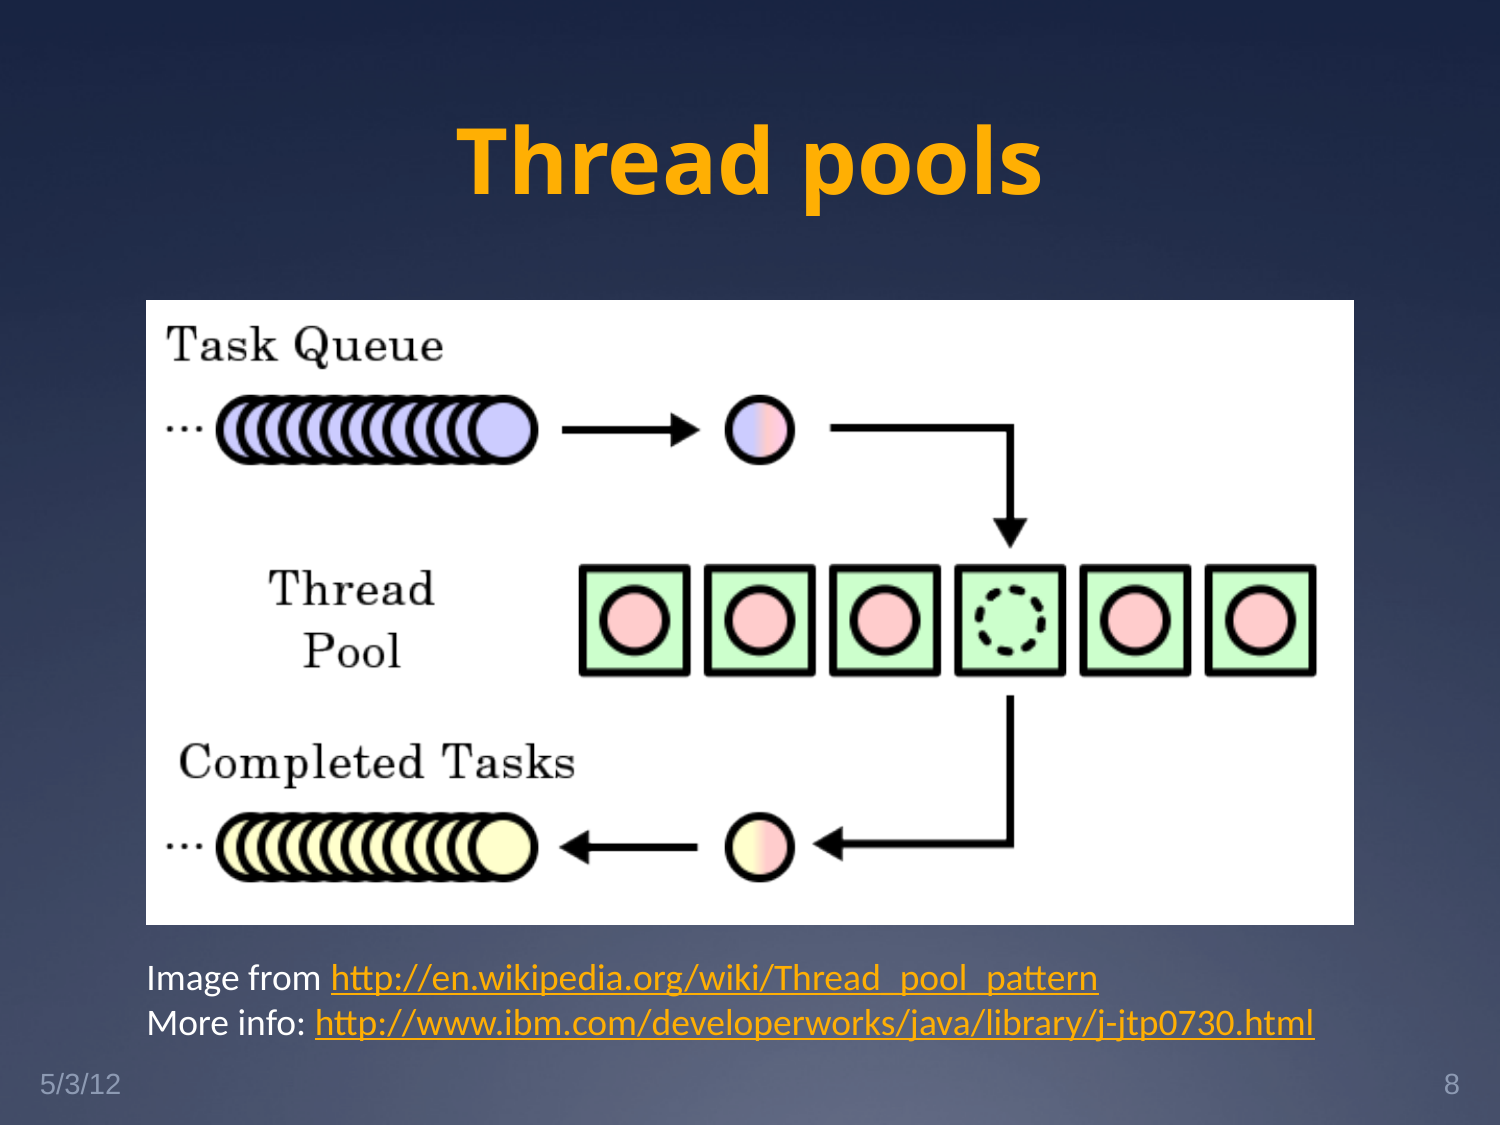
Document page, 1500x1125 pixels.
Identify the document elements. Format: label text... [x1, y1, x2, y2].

title Thread pools [37, 95, 1463, 225]
picture [144, 298, 1356, 926]
list Image from http://en.wikipedia.org/wiki/Thread_pool_pattern More info: http://www.ibm.com/developerworks/java/library/j-jtp0730.html [75, 900, 1375, 1030]
slide_number 8 [1374, 1052, 1475, 1113]
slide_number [24, 1052, 288, 1113]
